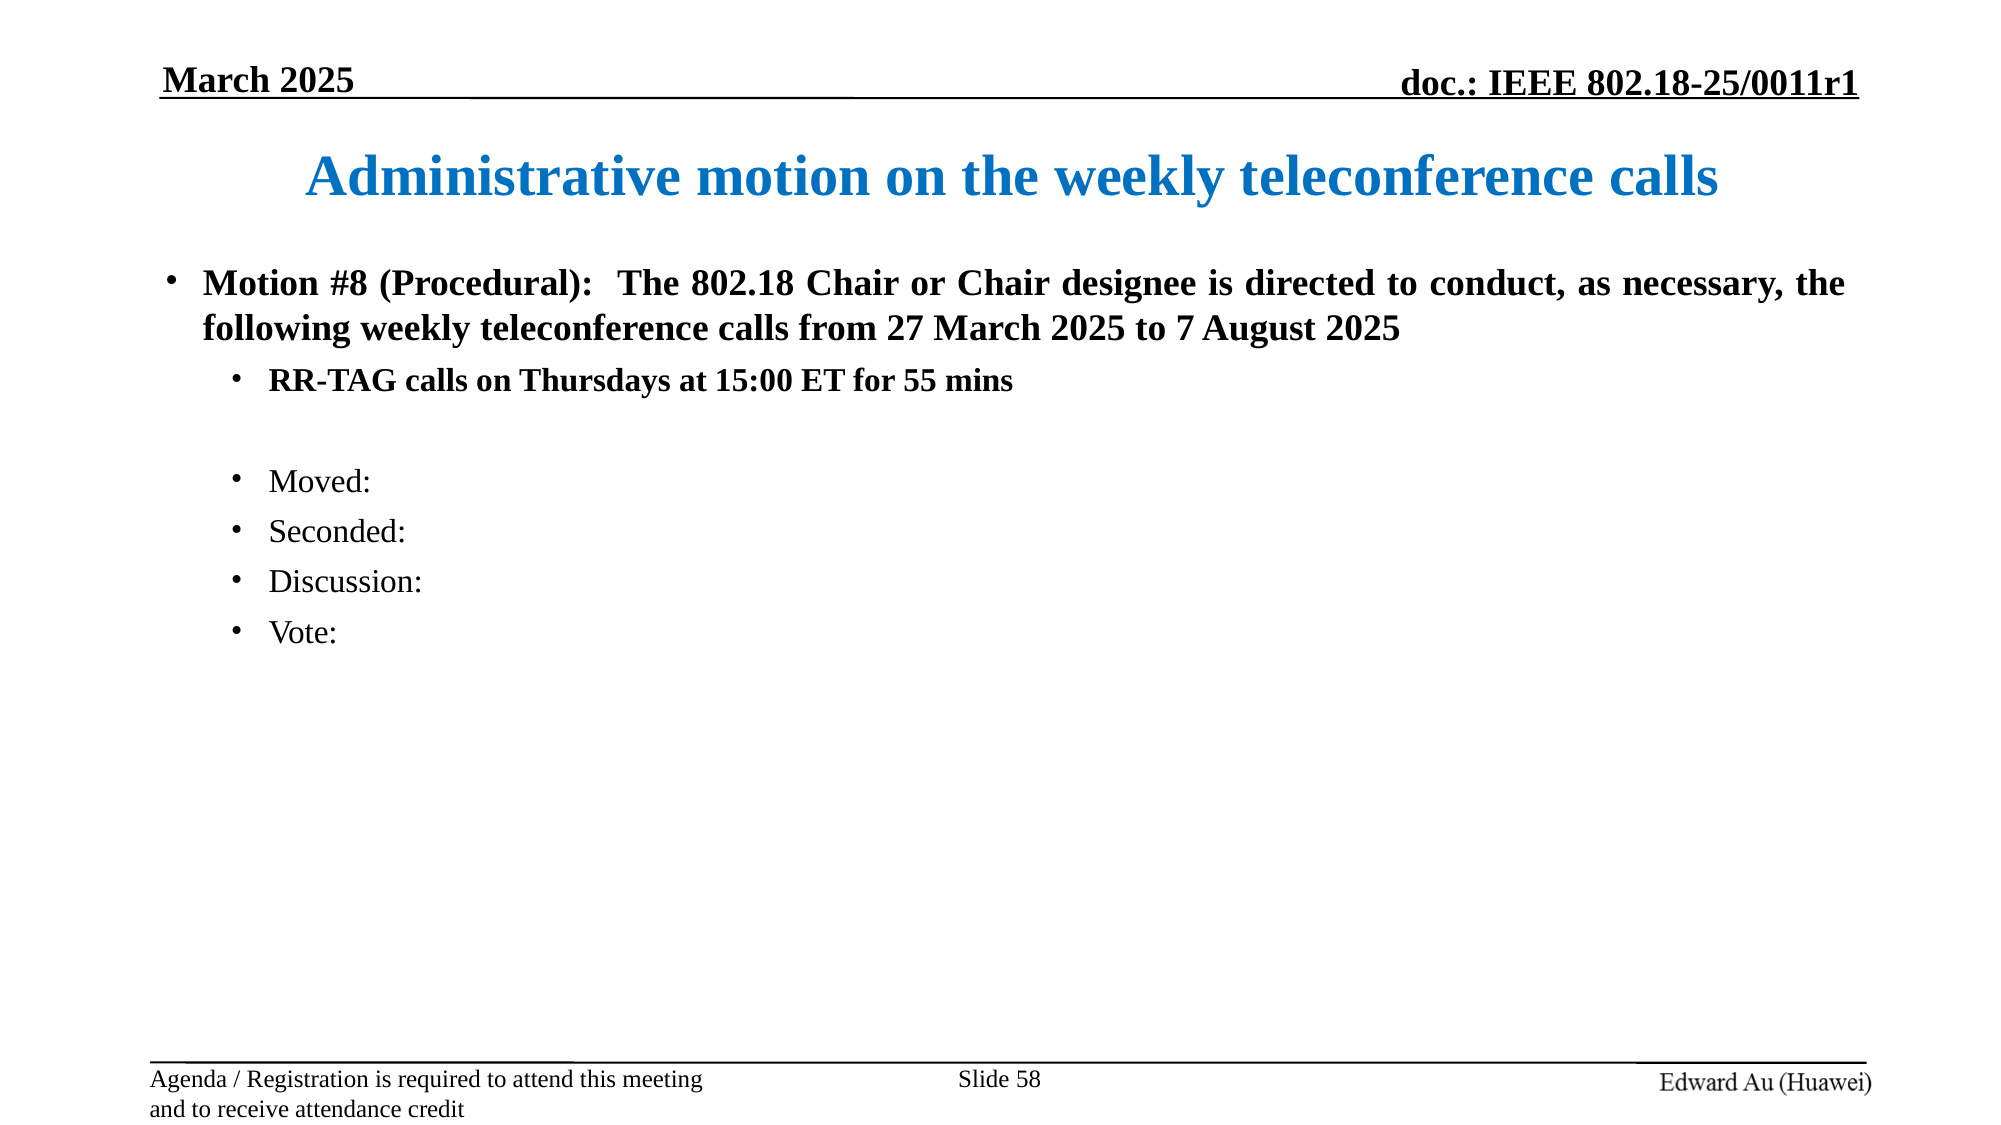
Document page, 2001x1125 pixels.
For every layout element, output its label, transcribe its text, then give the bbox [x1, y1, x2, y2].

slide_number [162, 54, 663, 99]
list Motion #8 (Procedural): The 802.18 Chair or Chair designee is directed to conduct, as necessary, the following weekly teleconference calls from 27 March 2025 to 7 August 2025 RR-TAG calls on Thursdays at 15:00 ET for 55 mins Moved: Seconded: Discussion: Vote: [149, 250, 1882, 926]
title Administrative motion on the weekly teleconference calls [162, 99, 1864, 246]
slide_number Slide 58 [933, 1061, 1067, 1123]
picture [1174, 1058, 1887, 1113]
